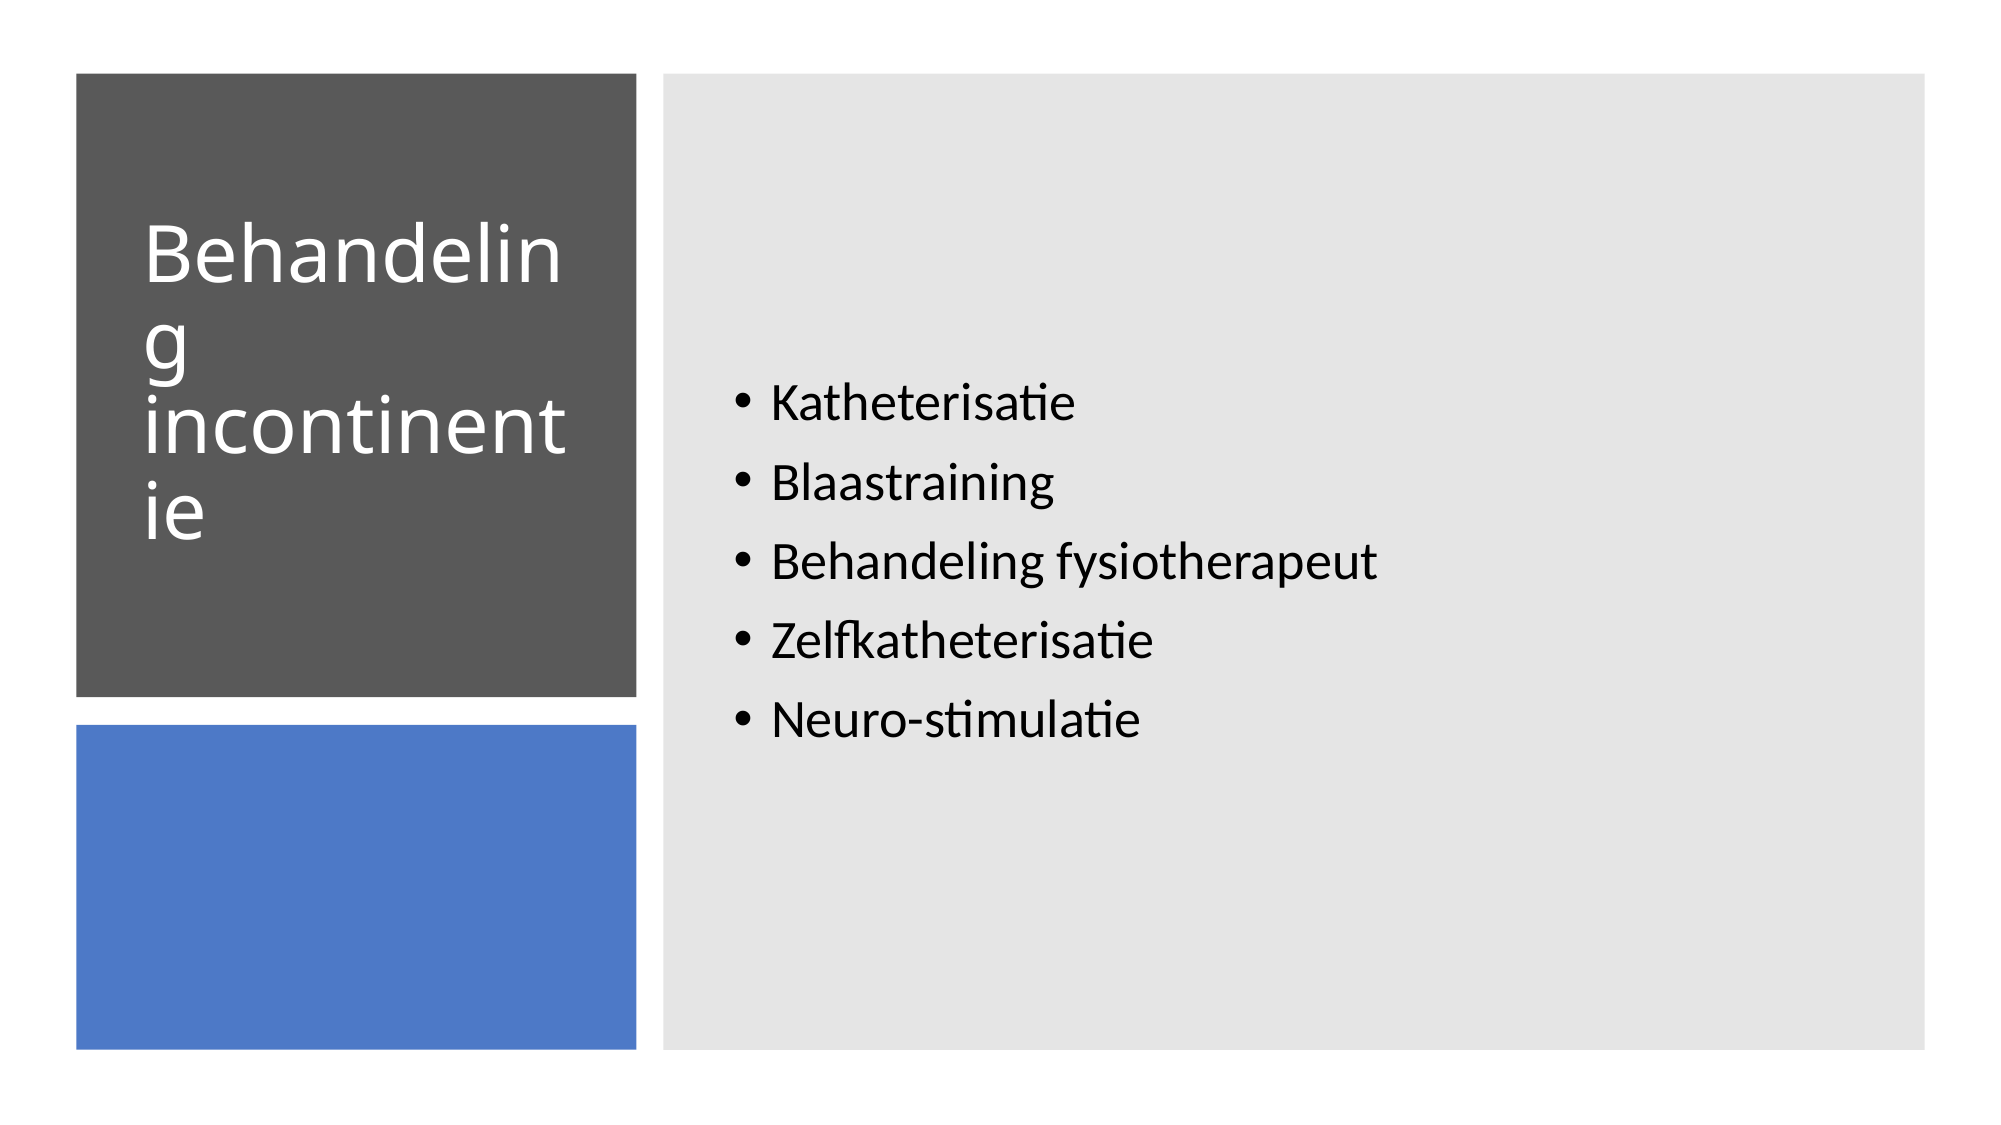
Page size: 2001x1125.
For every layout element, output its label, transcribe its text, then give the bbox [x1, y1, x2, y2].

text_box [662, 72, 1926, 1051]
text_box [75, 724, 637, 1051]
text_box [75, 72, 637, 698]
title Behandeling incontinentie [127, 120, 595, 652]
list Katheterisatie Blaastraining Behandeling fysiotherapeut Zelfkatheterisatie Neuro-stimulatie [718, 112, 1873, 1011]
